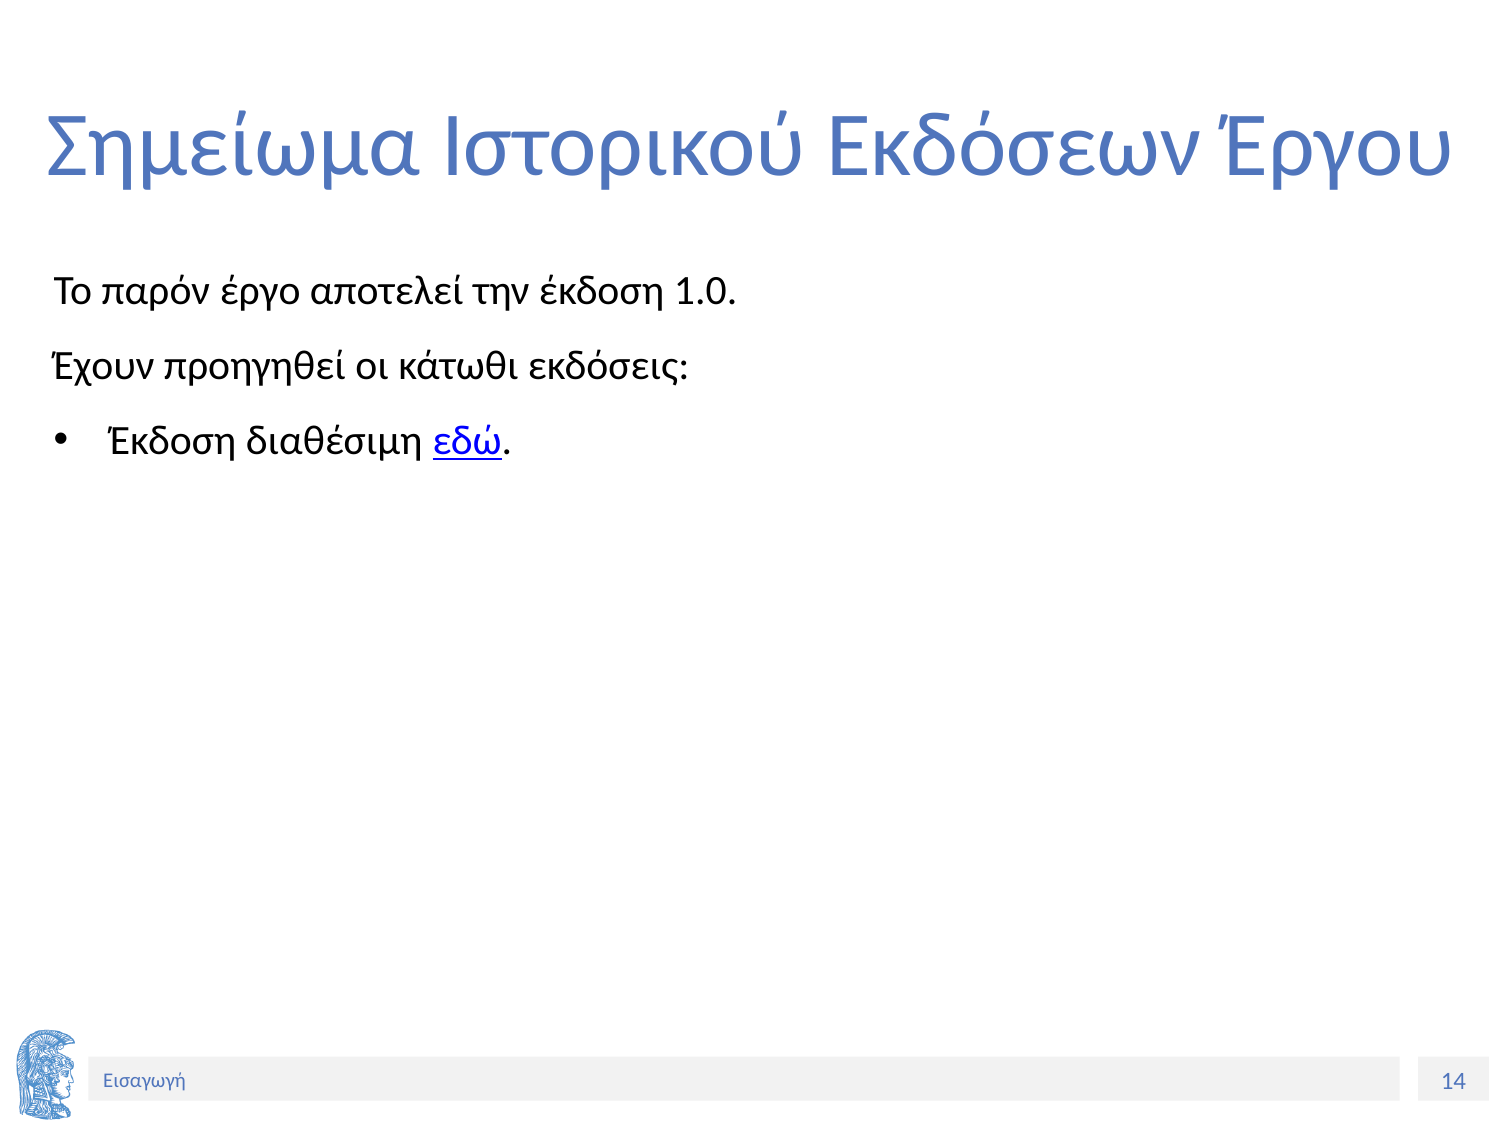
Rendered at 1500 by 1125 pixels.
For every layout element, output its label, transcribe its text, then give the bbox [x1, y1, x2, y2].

title Σημείωμα Ιστορικού Εκδόσεων Έργου [0, 45, 1500, 233]
picture [9, 1026, 81, 1120]
list Το παρόν έργο αποτελεί την έκδοση 1.0. Έχουν προηγηθεί οι κάτωθι εκδόσεις: Έκδοση διαθέσιμη εδώ. [38, 255, 1447, 998]
